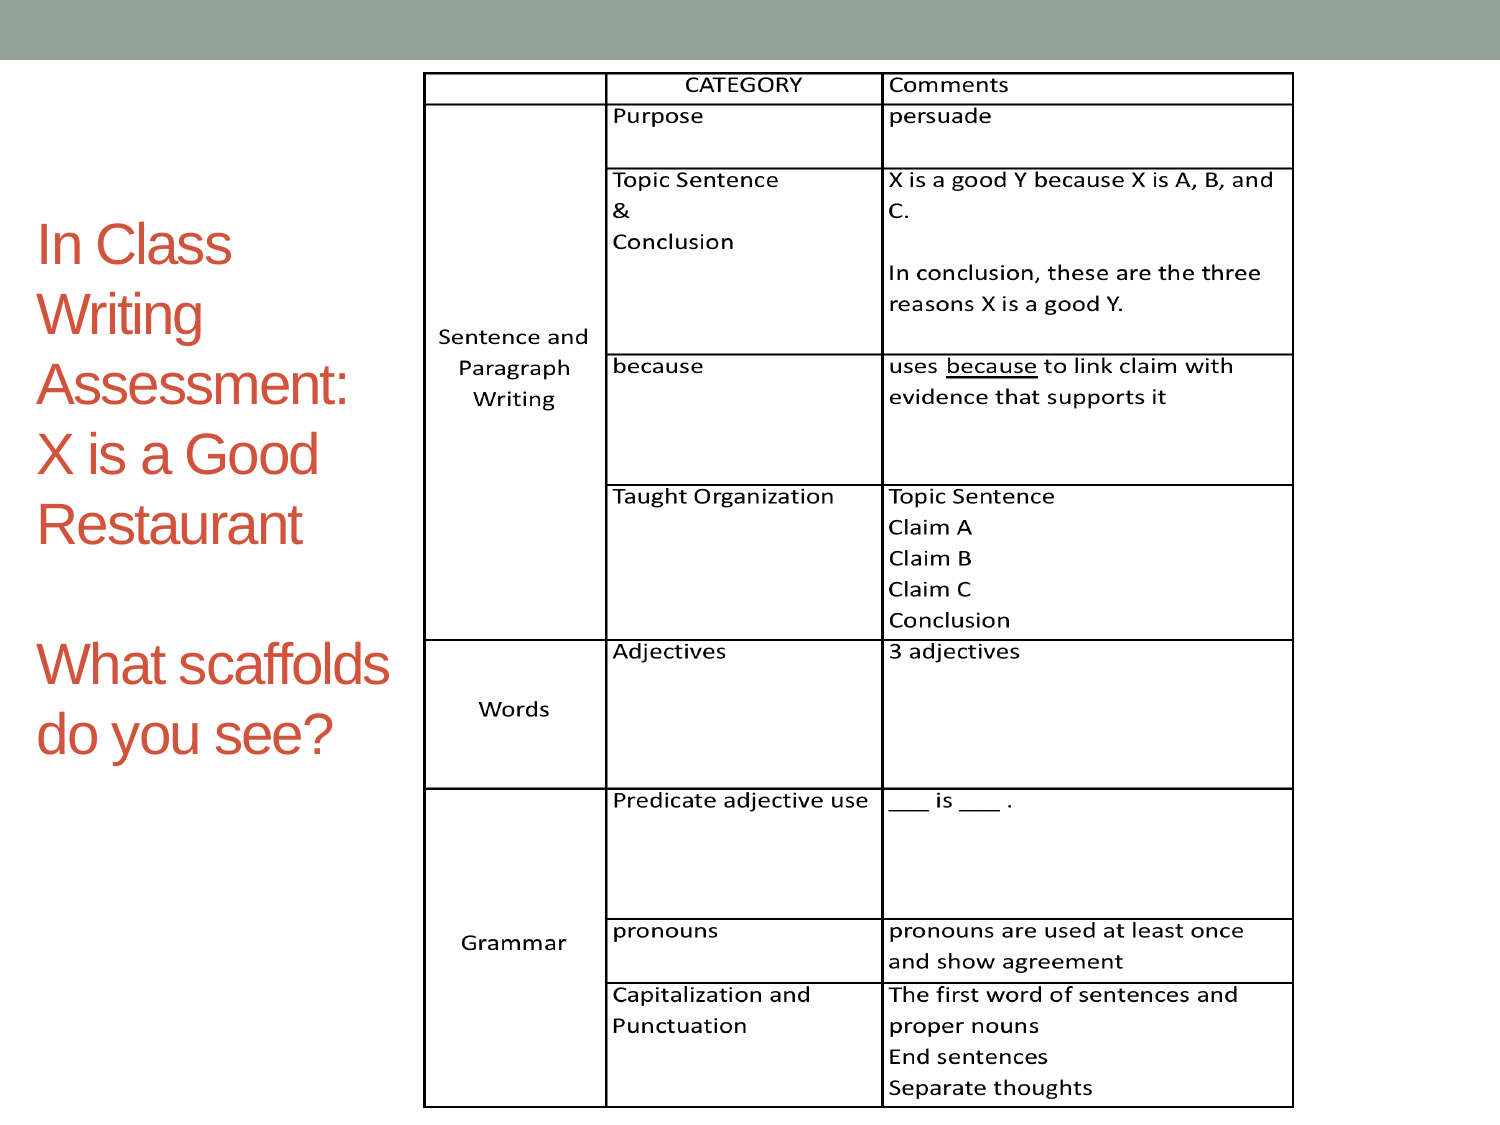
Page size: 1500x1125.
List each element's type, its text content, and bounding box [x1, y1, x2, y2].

picture [422, 72, 1294, 1109]
title In Class Writing Assessment: X is a Good Restaurant What scaffolds do you see? [21, 75, 416, 968]
